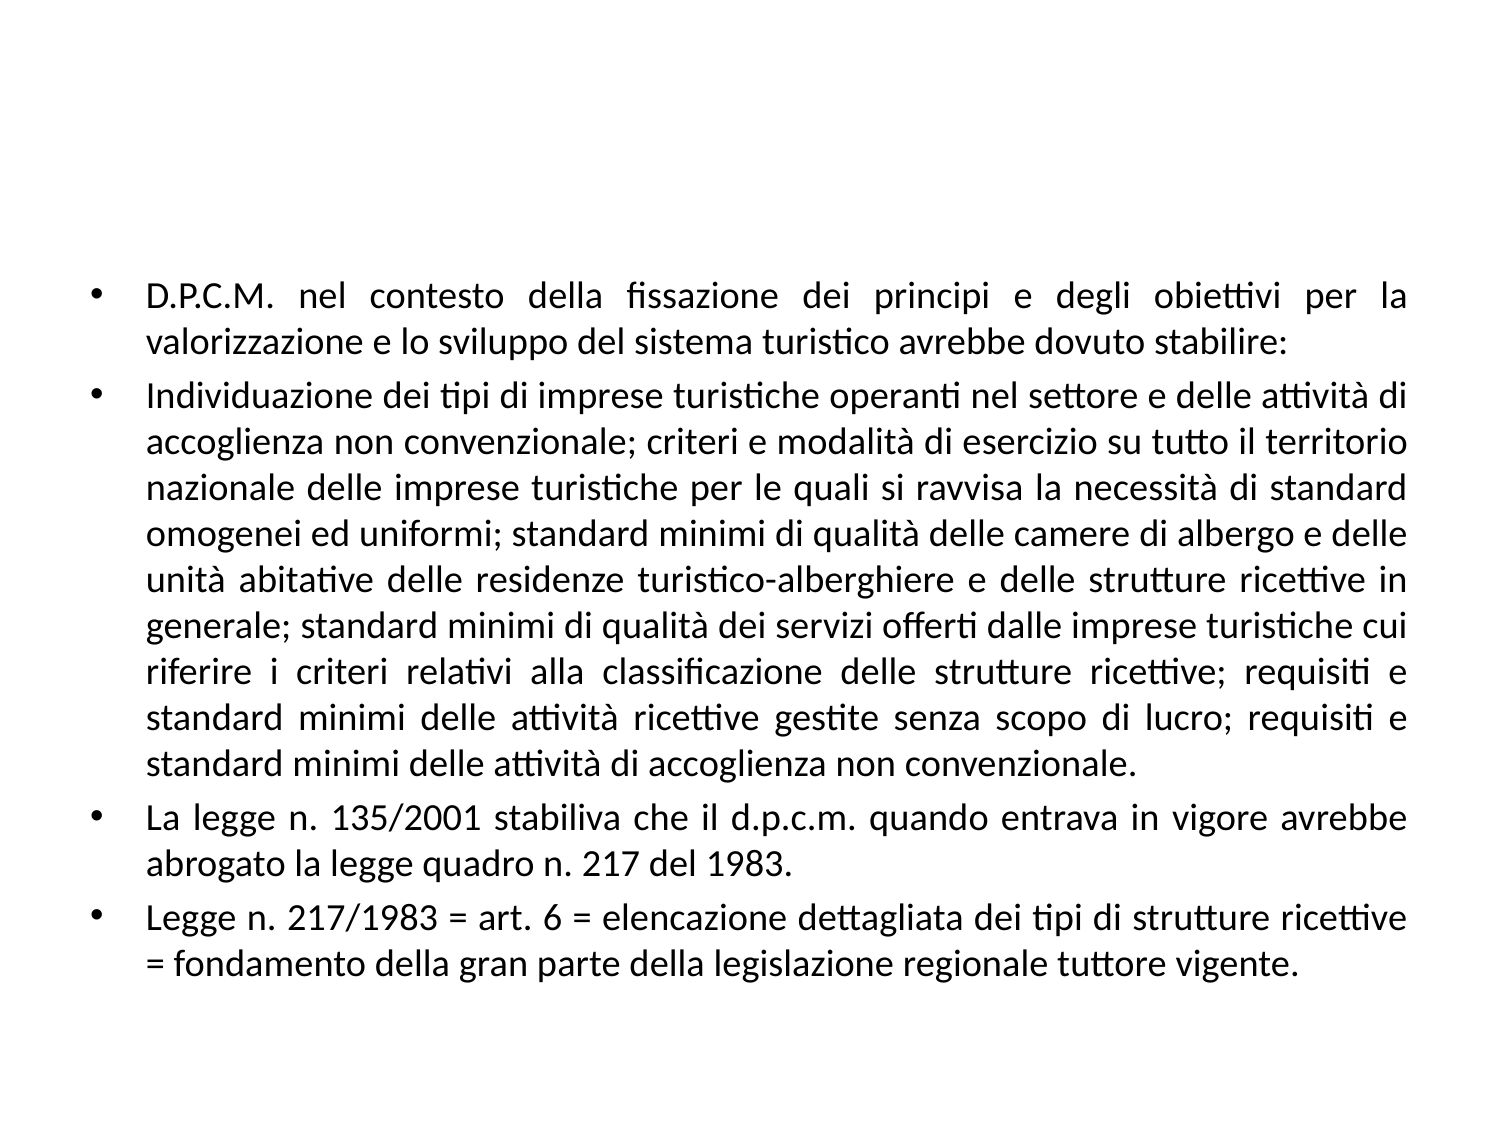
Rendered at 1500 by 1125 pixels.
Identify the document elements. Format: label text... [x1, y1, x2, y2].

list D.P.C.M. nel contesto della fissazione dei principi e degli obiettivi per la valorizzazione e lo sviluppo del sistema turistico avrebbe dovuto stabilire: Individuazione dei tipi di imprese turistiche operanti nel settore e delle attività di accoglienza non convenzionale; criteri e modalità di esercizio su tutto il territorio nazionale delle imprese turistiche per le quali si ravvisa la necessità di standard omogenei ed uniformi; standard minimi di qualità delle camere di albergo e delle unità abitative delle residenze turistico-alberghiere e delle strutture ricettive in generale; standard minimi di qualità dei servizi offerti dalle imprese turistiche cui riferire i criteri relativi alla classificazione delle strutture ricettive; requisiti e standard minimi delle attività ricettive gestite senza scopo di lucro; requisiti e standard minimi delle attività di accoglienza non convenzionale. La legge n. 135/2001 stabiliva che il d.p.c.m. quando entrava in vigore avrebbe abrogato la legge quadro n. 217 del 1983. Legge n. 217/1983 = art. 6 = elencazione dettagliata dei tipi di strutture ricettive = fondamento della gran parte della legislazione regionale tuttore vigente. [75, 262, 1425, 1005]
